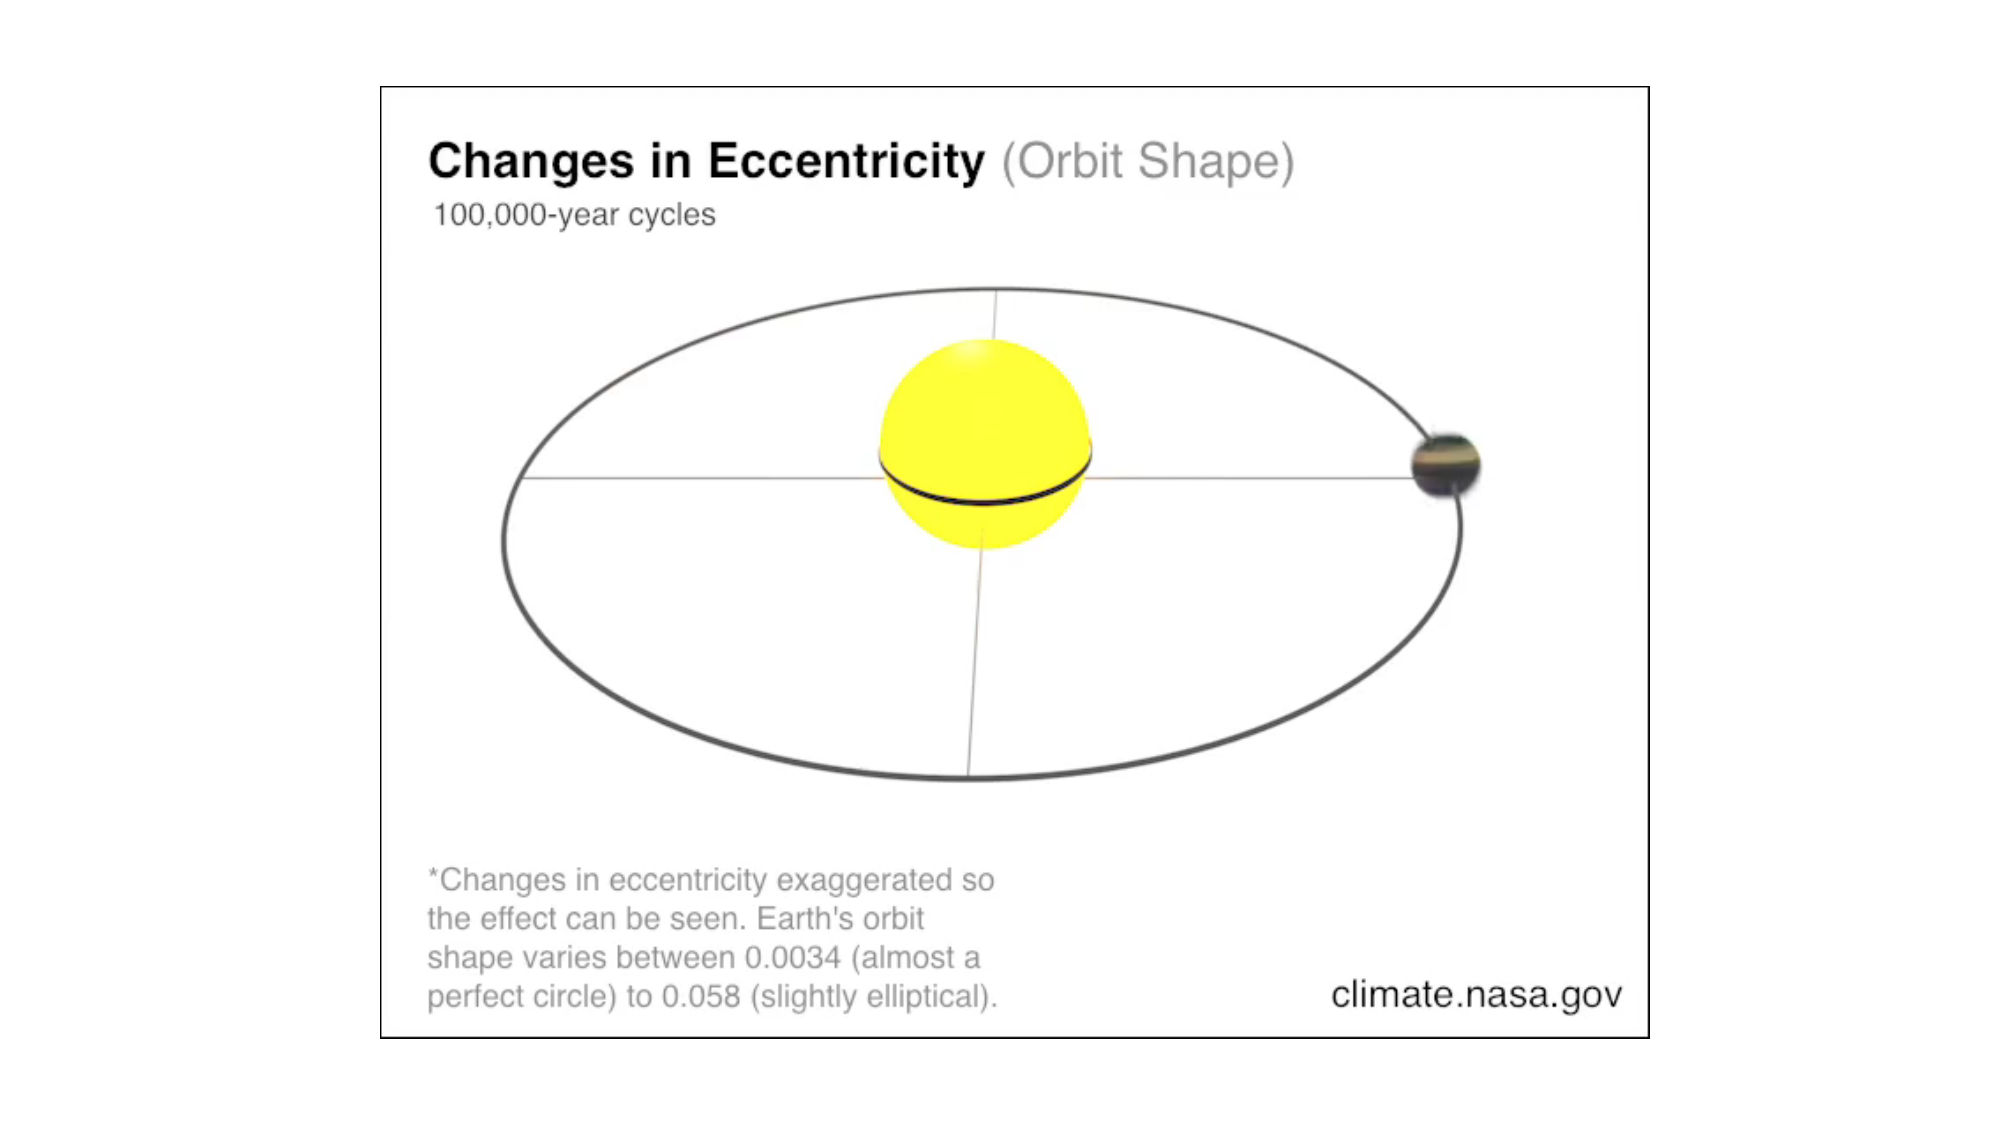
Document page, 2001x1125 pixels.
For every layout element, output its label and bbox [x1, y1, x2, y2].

list [379, 85, 1651, 1040]
